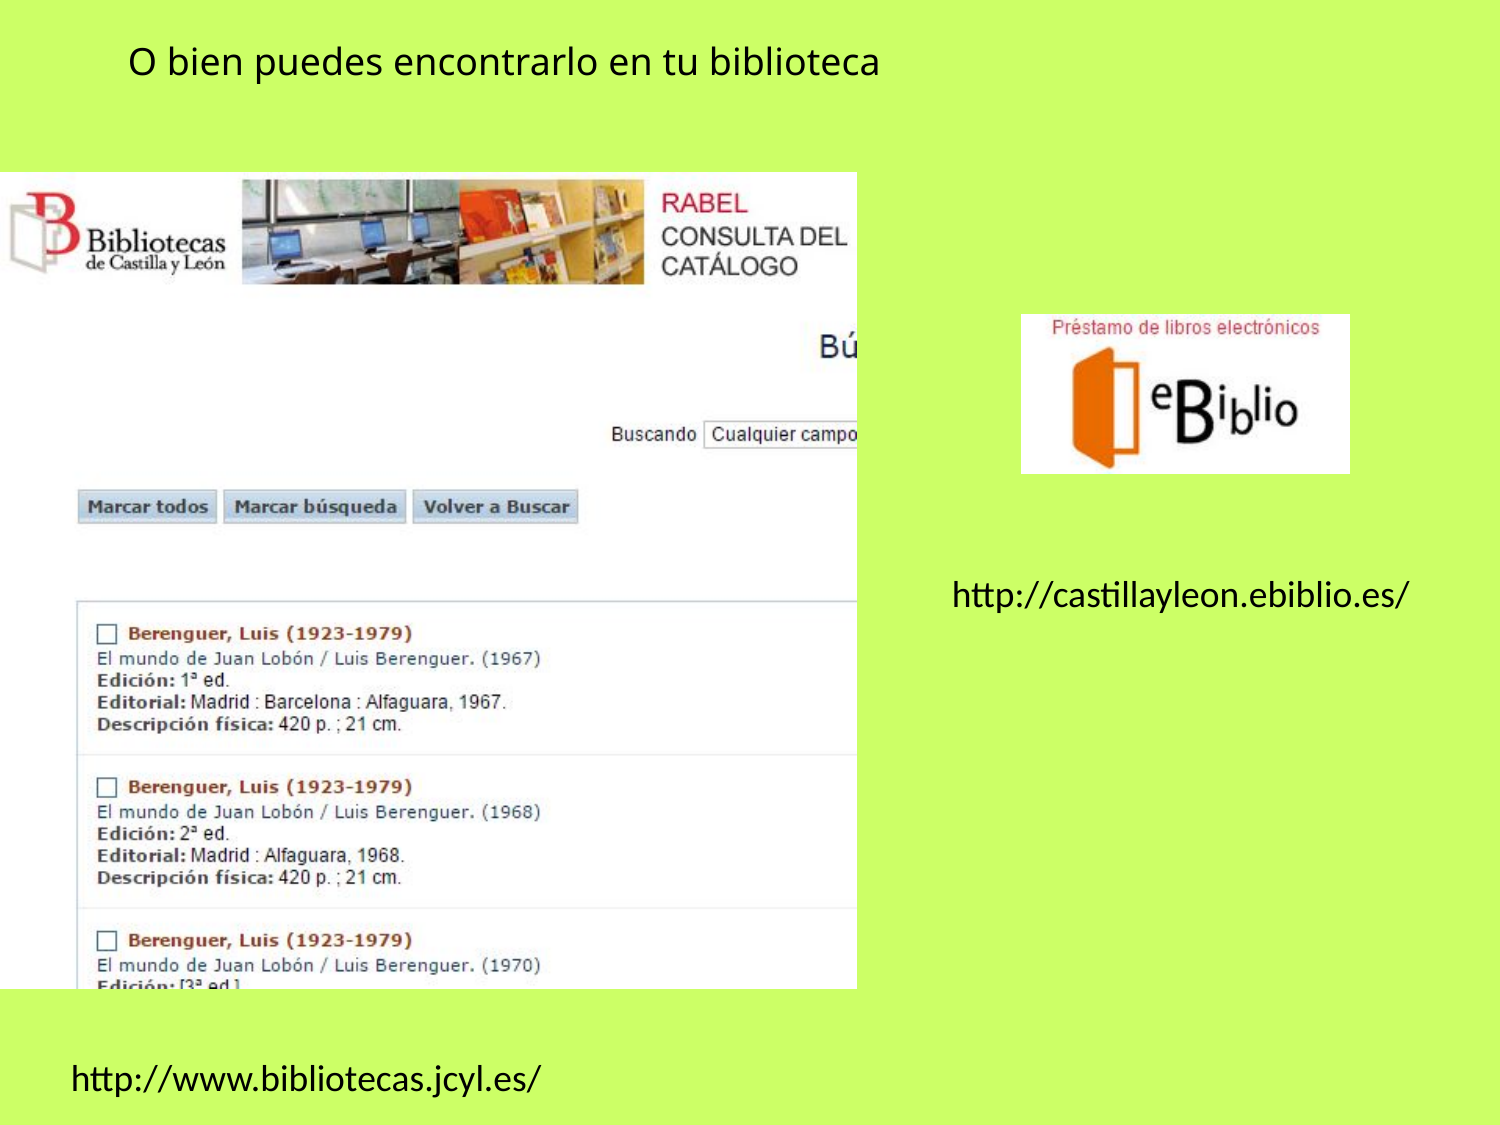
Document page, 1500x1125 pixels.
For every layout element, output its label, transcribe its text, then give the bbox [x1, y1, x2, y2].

text_box O bien puedes encontrarlo en tu biblioteca [113, 30, 897, 91]
text_box http://www.bibliotecas.jcyl.es/ [56, 1046, 557, 1107]
picture [0, 172, 857, 989]
picture [1021, 314, 1350, 474]
text_box http://castillayleon.ebiblio.es/ [915, 562, 1447, 623]
